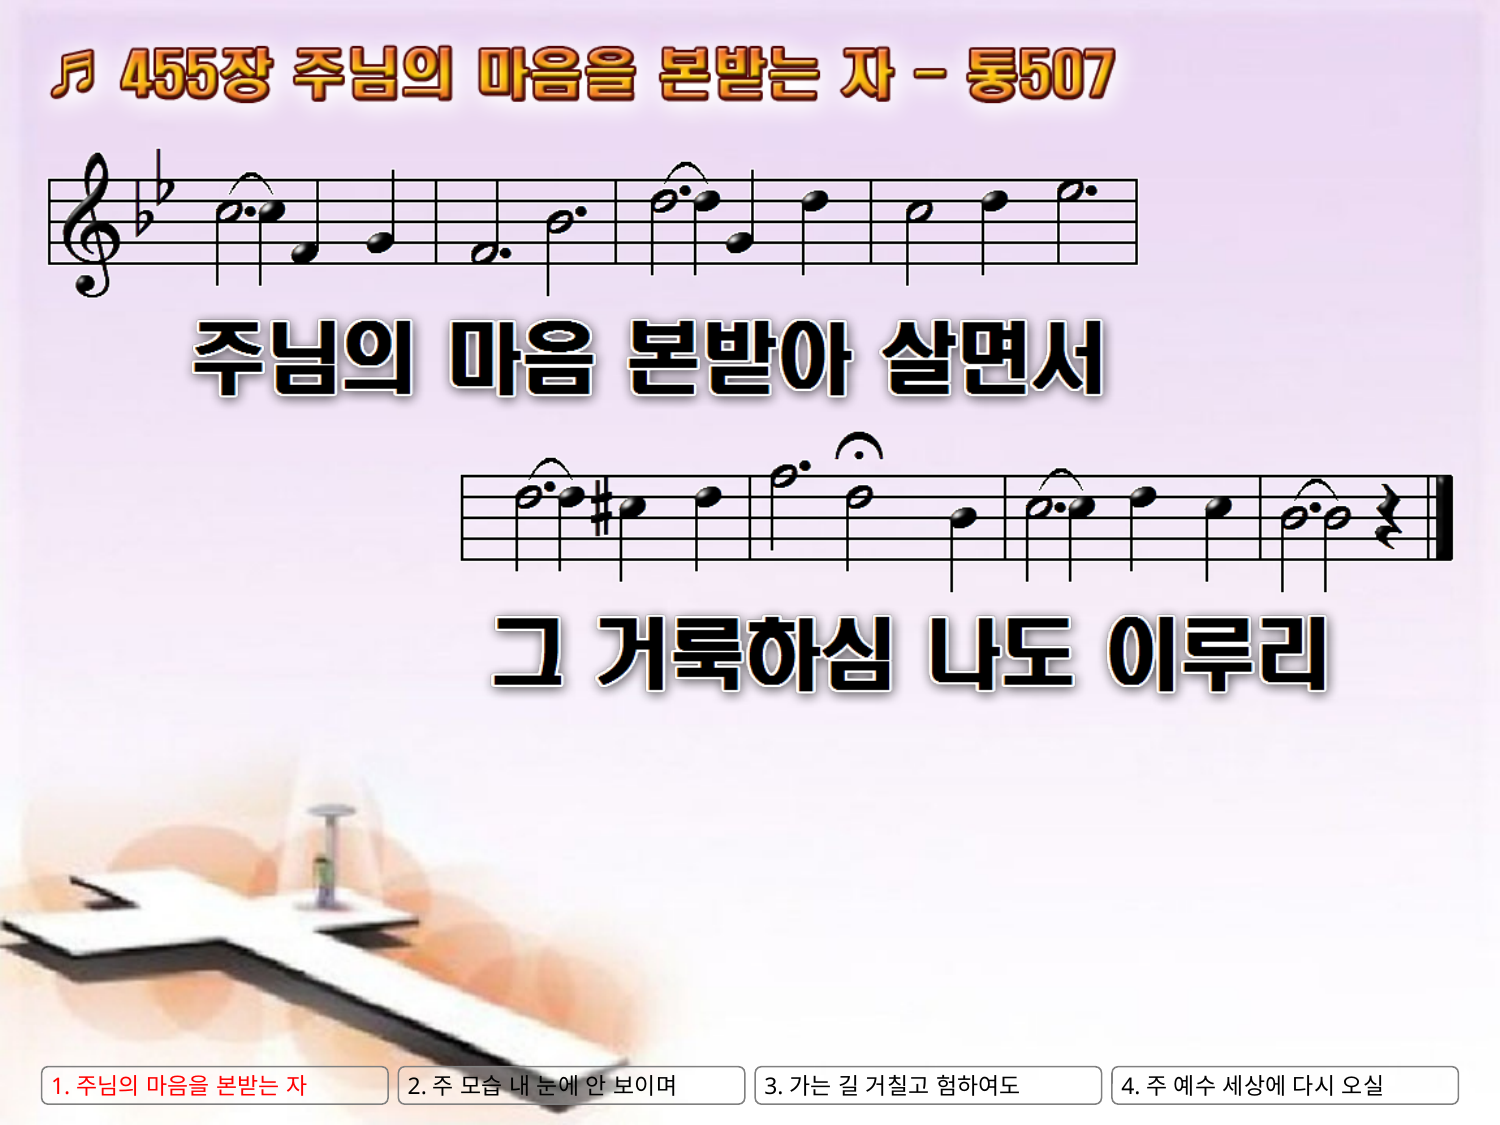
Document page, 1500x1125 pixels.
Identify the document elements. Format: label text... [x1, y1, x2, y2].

text_box 1.주님의 마음을 본받는 자 [41, 1066, 389, 1105]
text_box 2.주 모습 내 눈에 안 보이며 [398, 1066, 745, 1105]
text_box 3.가는 길 거칠고 험하여도 [755, 1066, 1102, 1105]
text_box 4.주 예수 세상에 다시 오실 [1111, 1066, 1459, 1105]
picture [0, 0, 1500, 1125]
